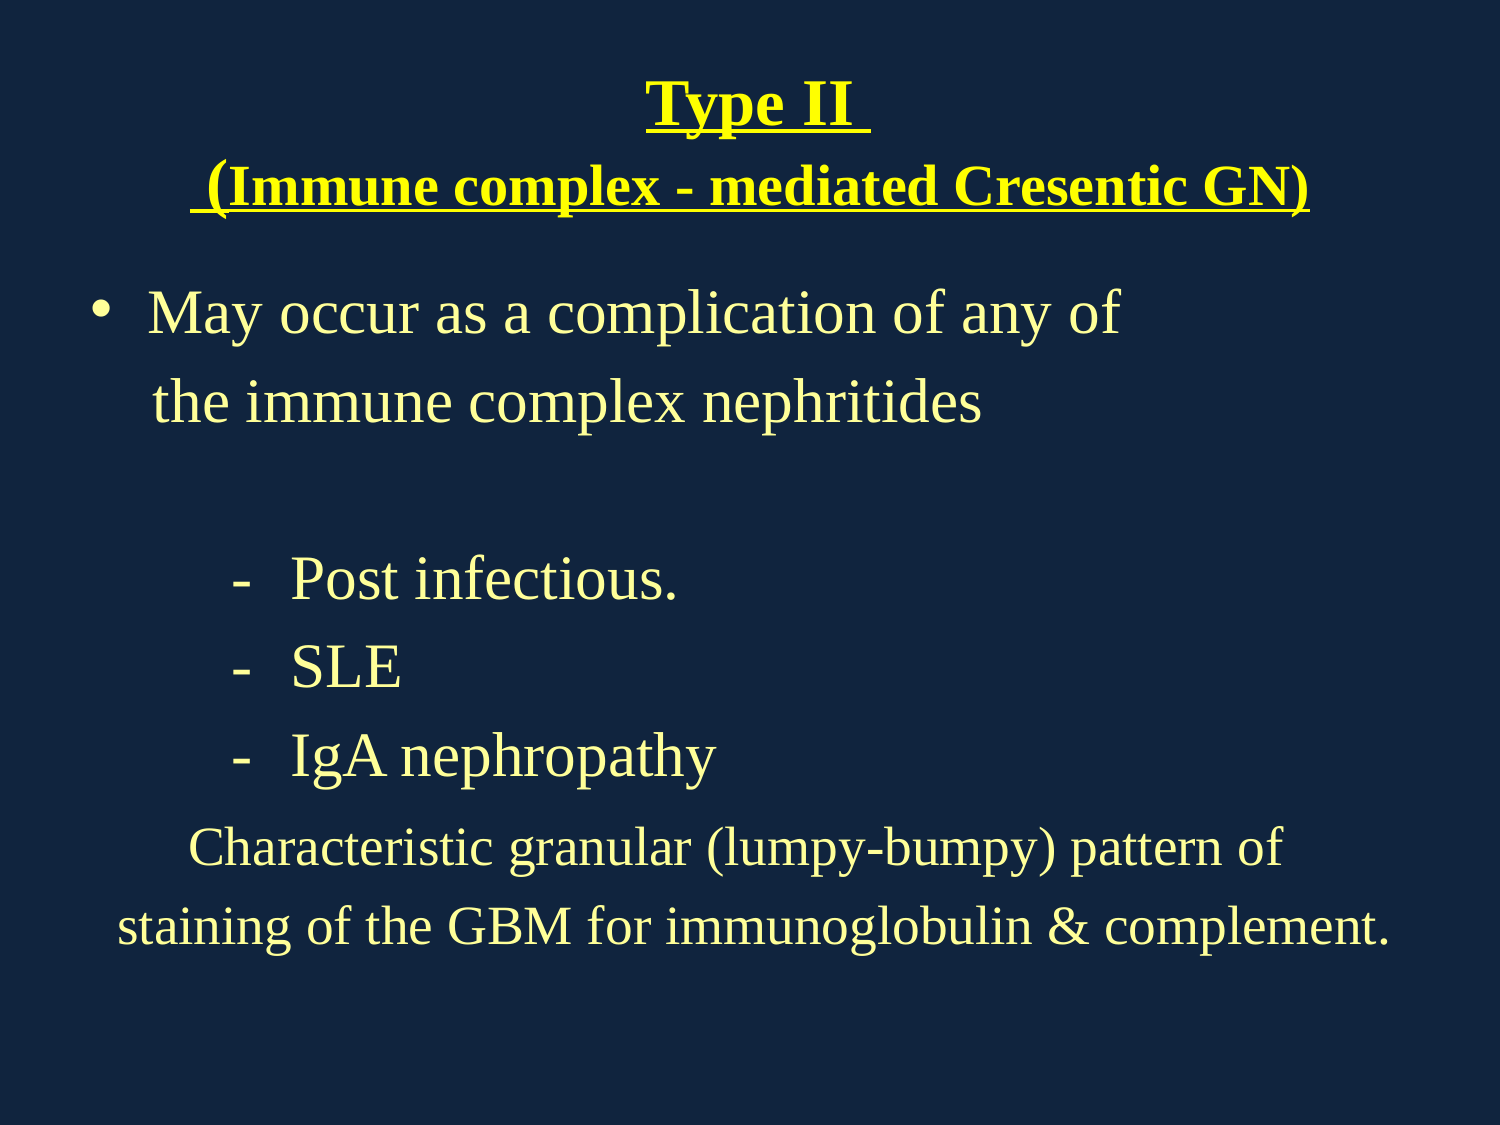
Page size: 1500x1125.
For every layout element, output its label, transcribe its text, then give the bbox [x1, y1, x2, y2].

list May occur as a complication of any of the immune complex nephritides - Post infectious. - SLE - IgA nephropathy Characteristic granular (lumpy-bumpy) pattern of staining of the GBM for immunoglobulin & complement. [75, 262, 1425, 1005]
title Type II (Immune complex - mediated Cresentic GN) [75, 45, 1425, 233]
